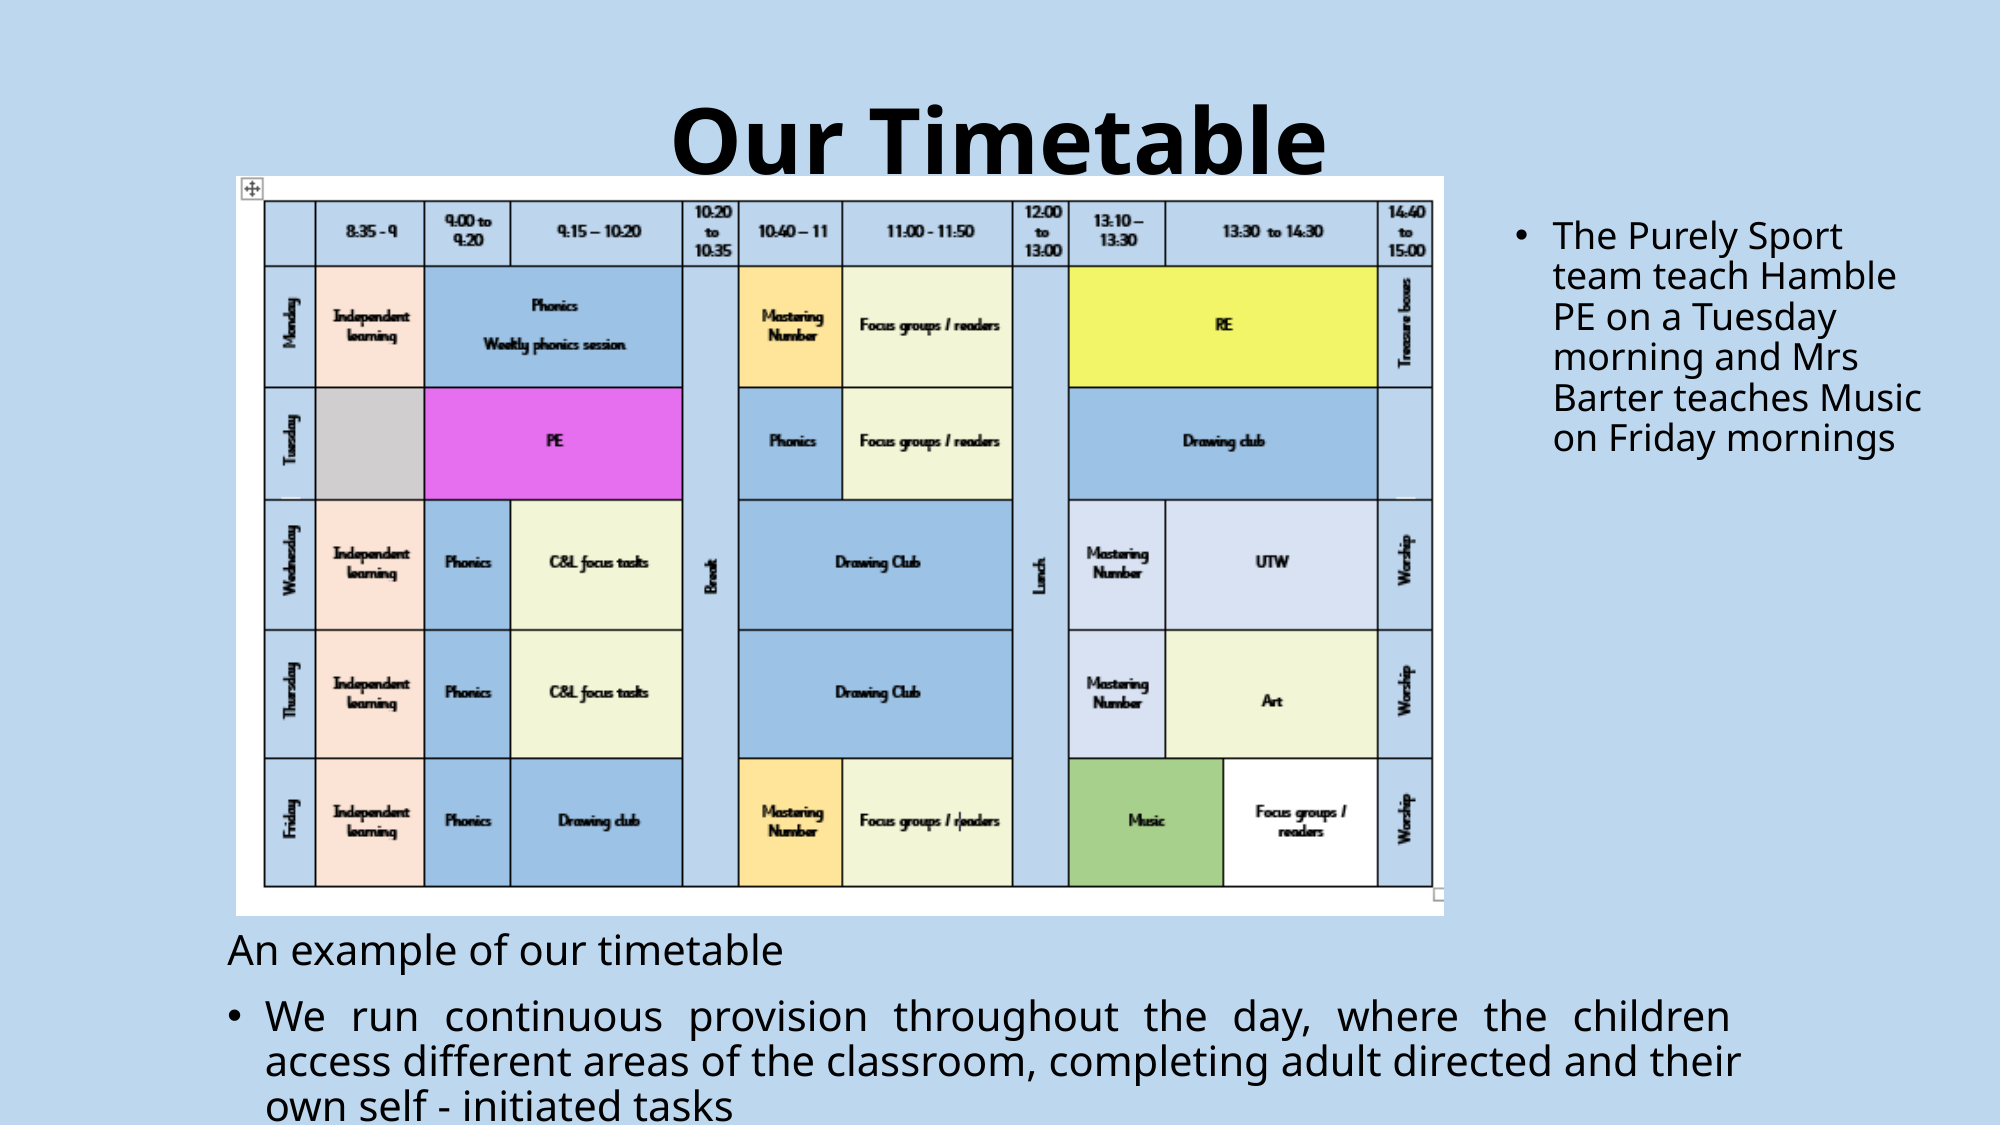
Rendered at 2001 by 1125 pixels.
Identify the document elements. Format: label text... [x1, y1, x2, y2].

picture [236, 176, 1444, 916]
list The Purely Sport team teach Hamble PE on a Tuesday morning and Mrs Barter teaches Music on Friday mornings [1500, 209, 1942, 700]
title Our Timetable [212, 74, 1788, 215]
list An example of our timetable We run continuous provision throughout the day, where the children access different areas of the classroom, completing adult directed and their own self - initiated tasks [212, 813, 1758, 1125]
